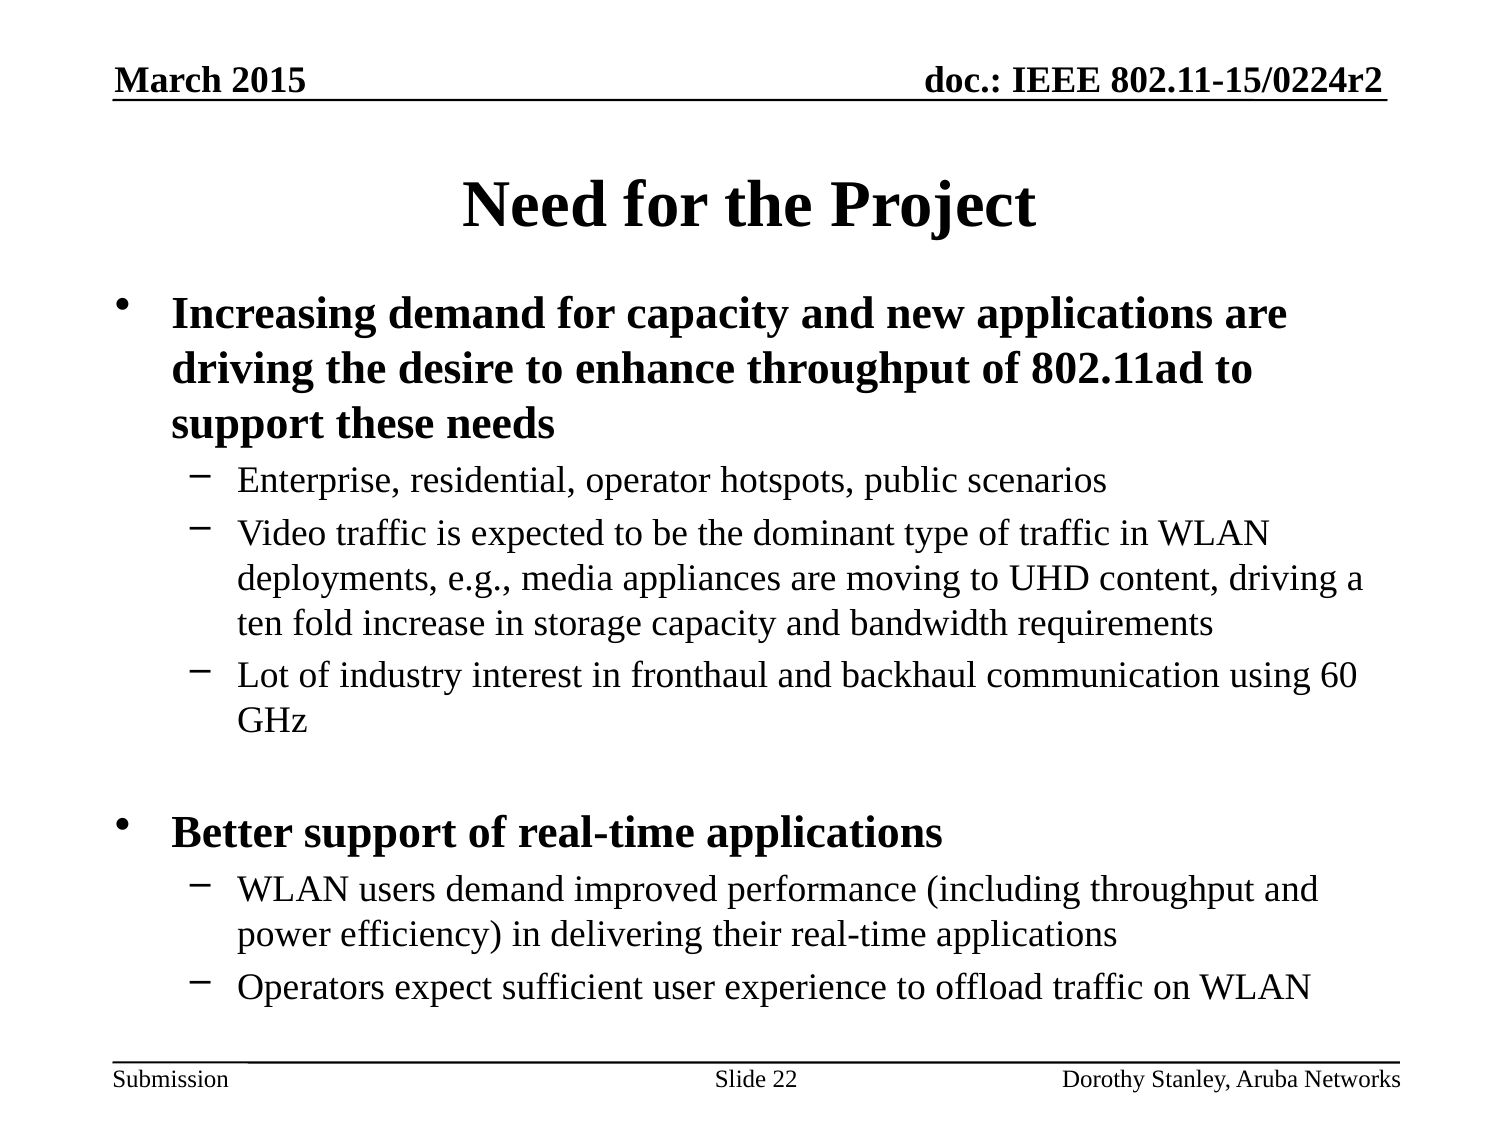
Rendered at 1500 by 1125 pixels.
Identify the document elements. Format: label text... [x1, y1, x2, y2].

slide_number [114, 54, 309, 101]
slide_number Slide 22 [712, 1061, 800, 1093]
footer Dorothy Stanley, Aruba Networks [1024, 1061, 1402, 1093]
list Increasing demand for capacity and new applications are driving the desire to enhance throughput of 802.11ad to support these needs Enterprise, residential, operator hotspots, public scenarios Video traffic is expected to be the dominant type of traffic in WLAN deployments, e.g., media appliances are moving to UHD content, driving a ten fold increase in storage capacity and bandwidth requirements Lot of industry interest in fronthaul and backhaul communication using 60 GHz Better support of real-time applications WLAN users demand improved performance (including throughput and power efficiency) in delivering their real-time applications Operators expect sufficient user experience to offload traffic on WLAN [99, 275, 1400, 1063]
title Need for the Project [112, 112, 1388, 288]
